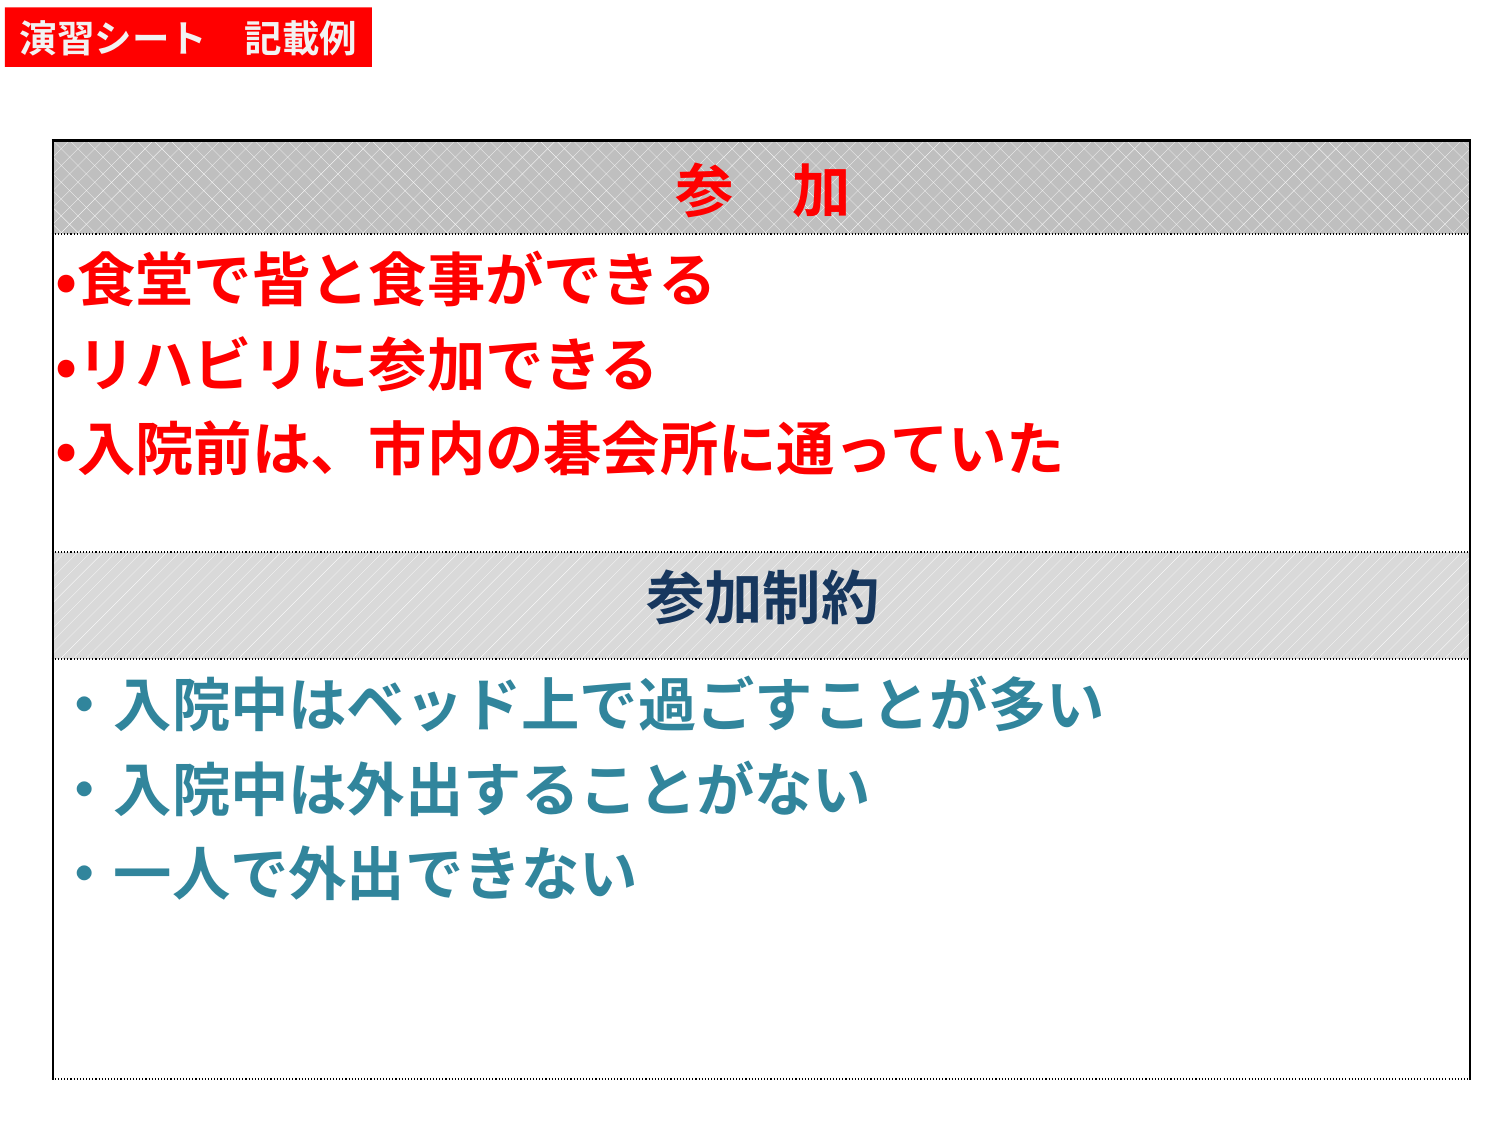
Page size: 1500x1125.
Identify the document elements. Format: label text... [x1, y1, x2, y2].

table_cell ・食堂で皆と食事ができる ・リハビリに参加できる ・入院前は、市内の碁会所に通っていた [54, 234, 1469, 552]
table_cell ・入院中はベッド上で過ごすことが多い ・入院中は外出することがない ・一人で外出できない [54, 659, 1469, 1079]
text_box 演習シート 記載例 [4, 7, 372, 67]
table_header 参 加 [54, 142, 1469, 234]
table_cell 参加制約 [54, 552, 1469, 659]
